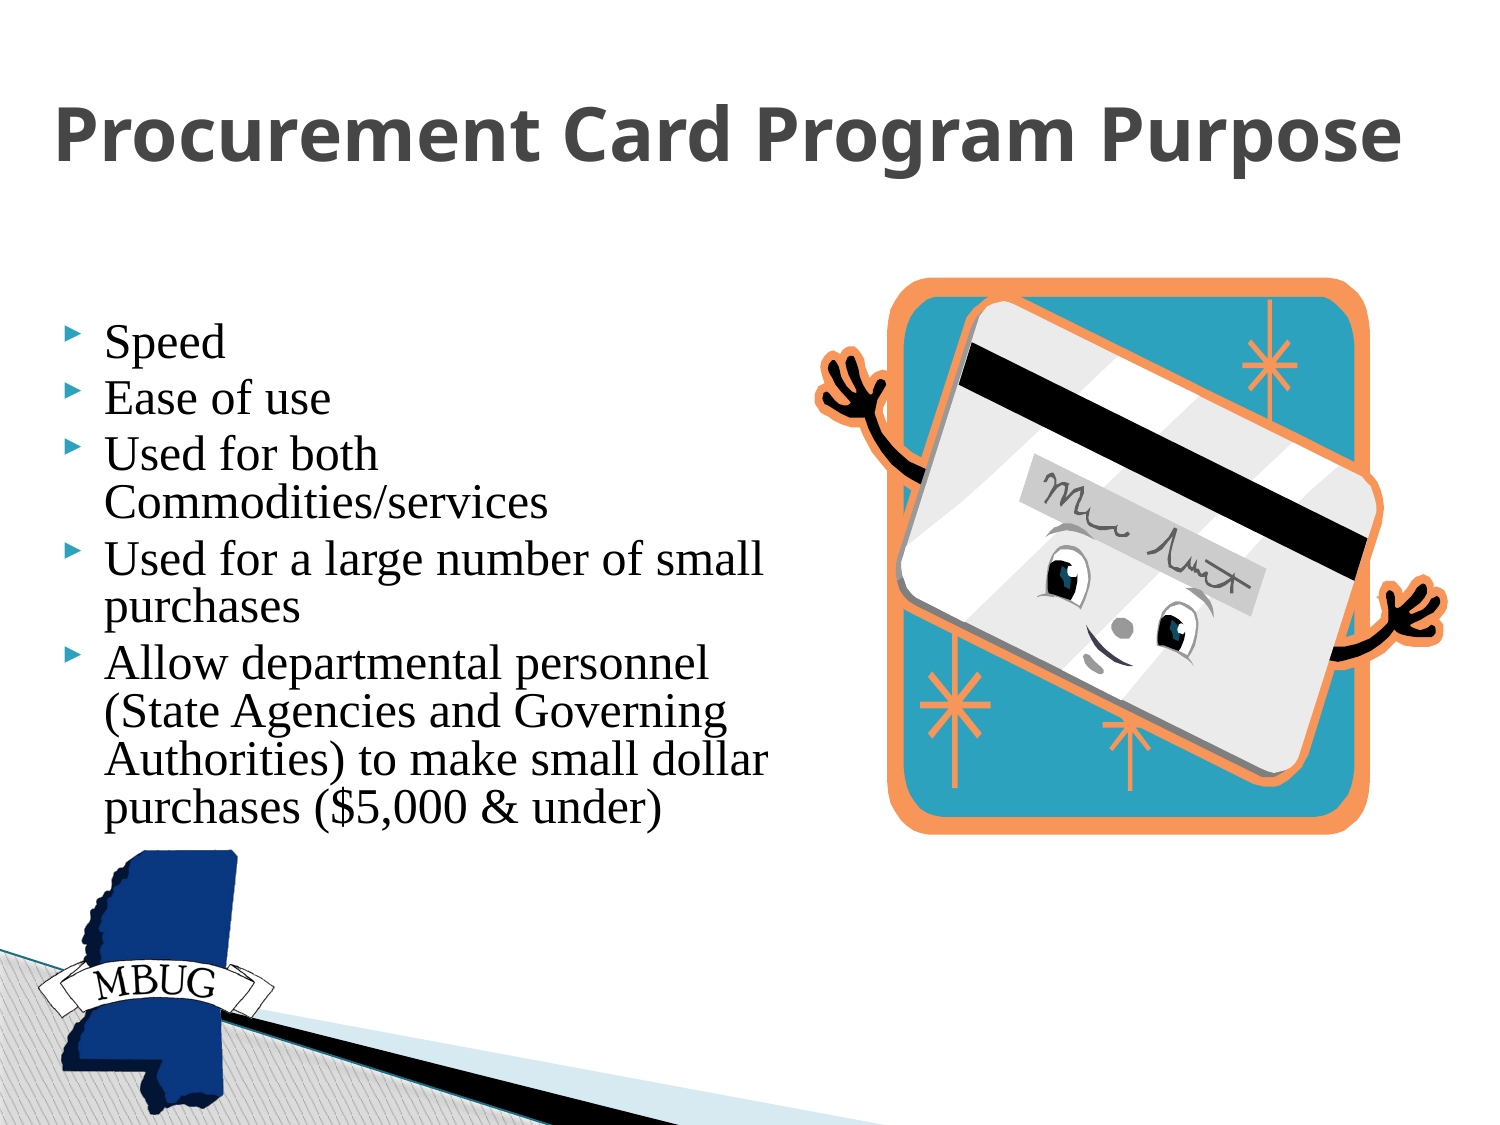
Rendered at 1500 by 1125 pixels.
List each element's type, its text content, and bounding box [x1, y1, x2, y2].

title Procurement Card Program Purpose [37, 15, 1425, 248]
picture [37, 849, 276, 1115]
list Speed Ease of use Used for both Commodities/services Used for a large number of small purchases Allow departmental personnel (State Agencies and Governing Authorities) to make small dollar purchases ($5,000 & under) [28, 312, 829, 1058]
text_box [812, 274, 1451, 838]
